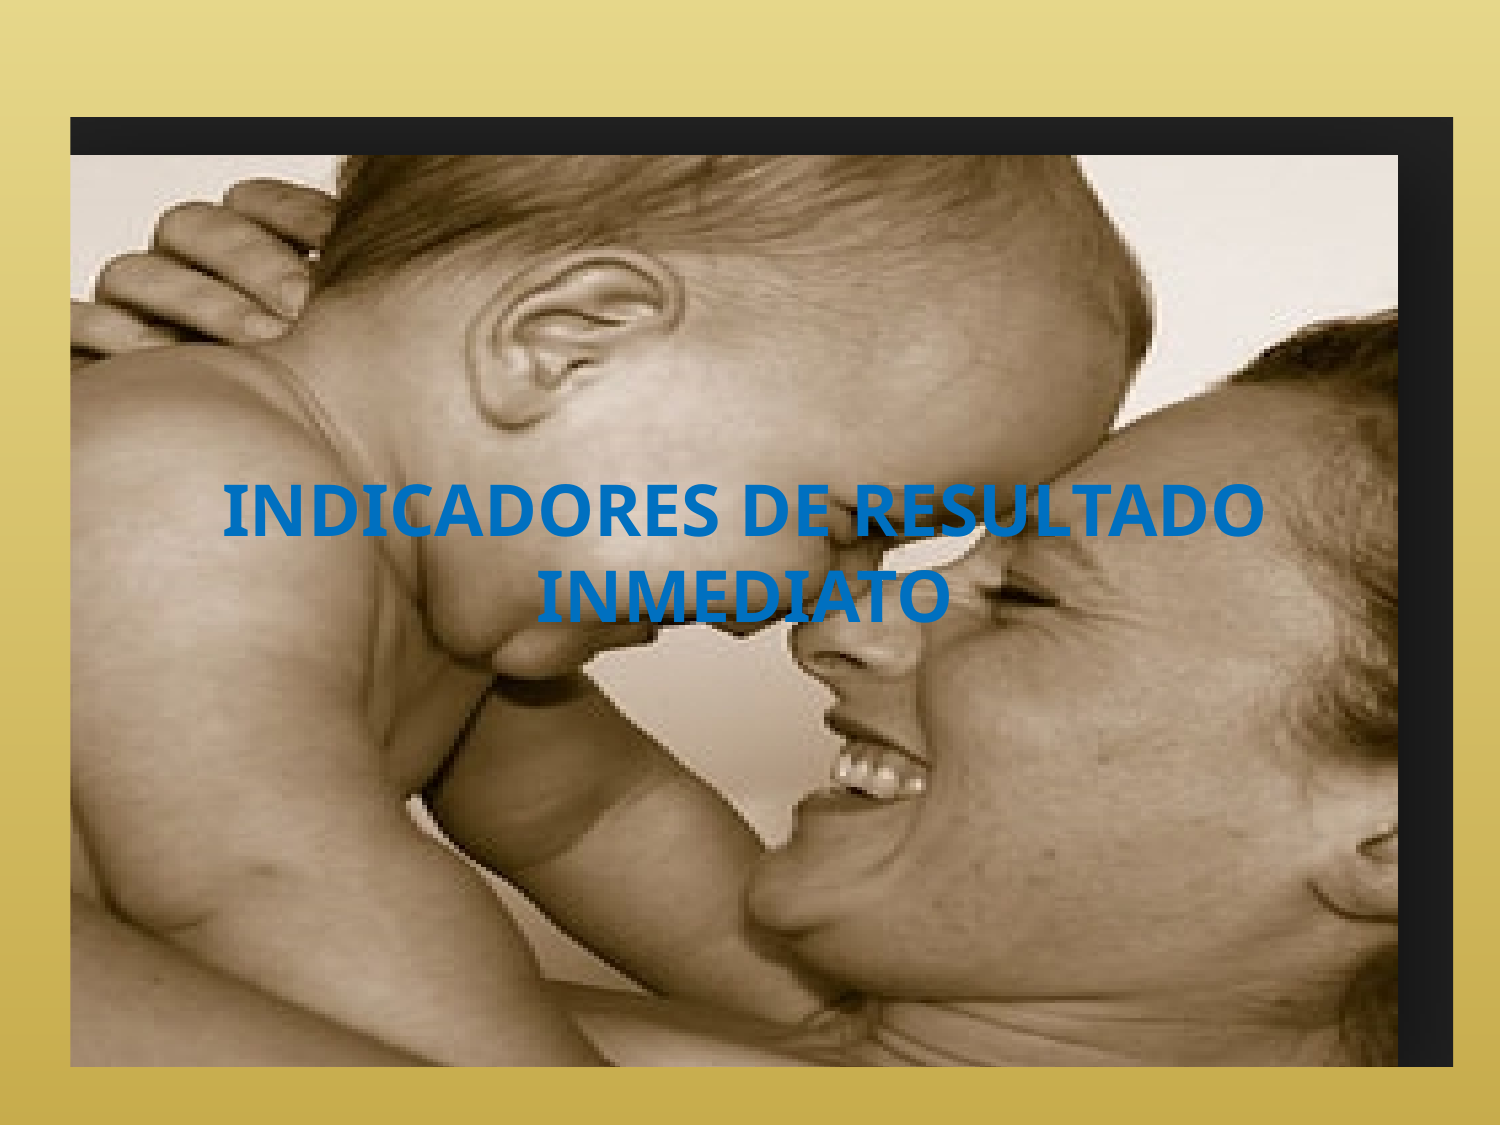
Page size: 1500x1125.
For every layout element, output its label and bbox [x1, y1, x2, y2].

picture [70, 116, 1454, 1067]
